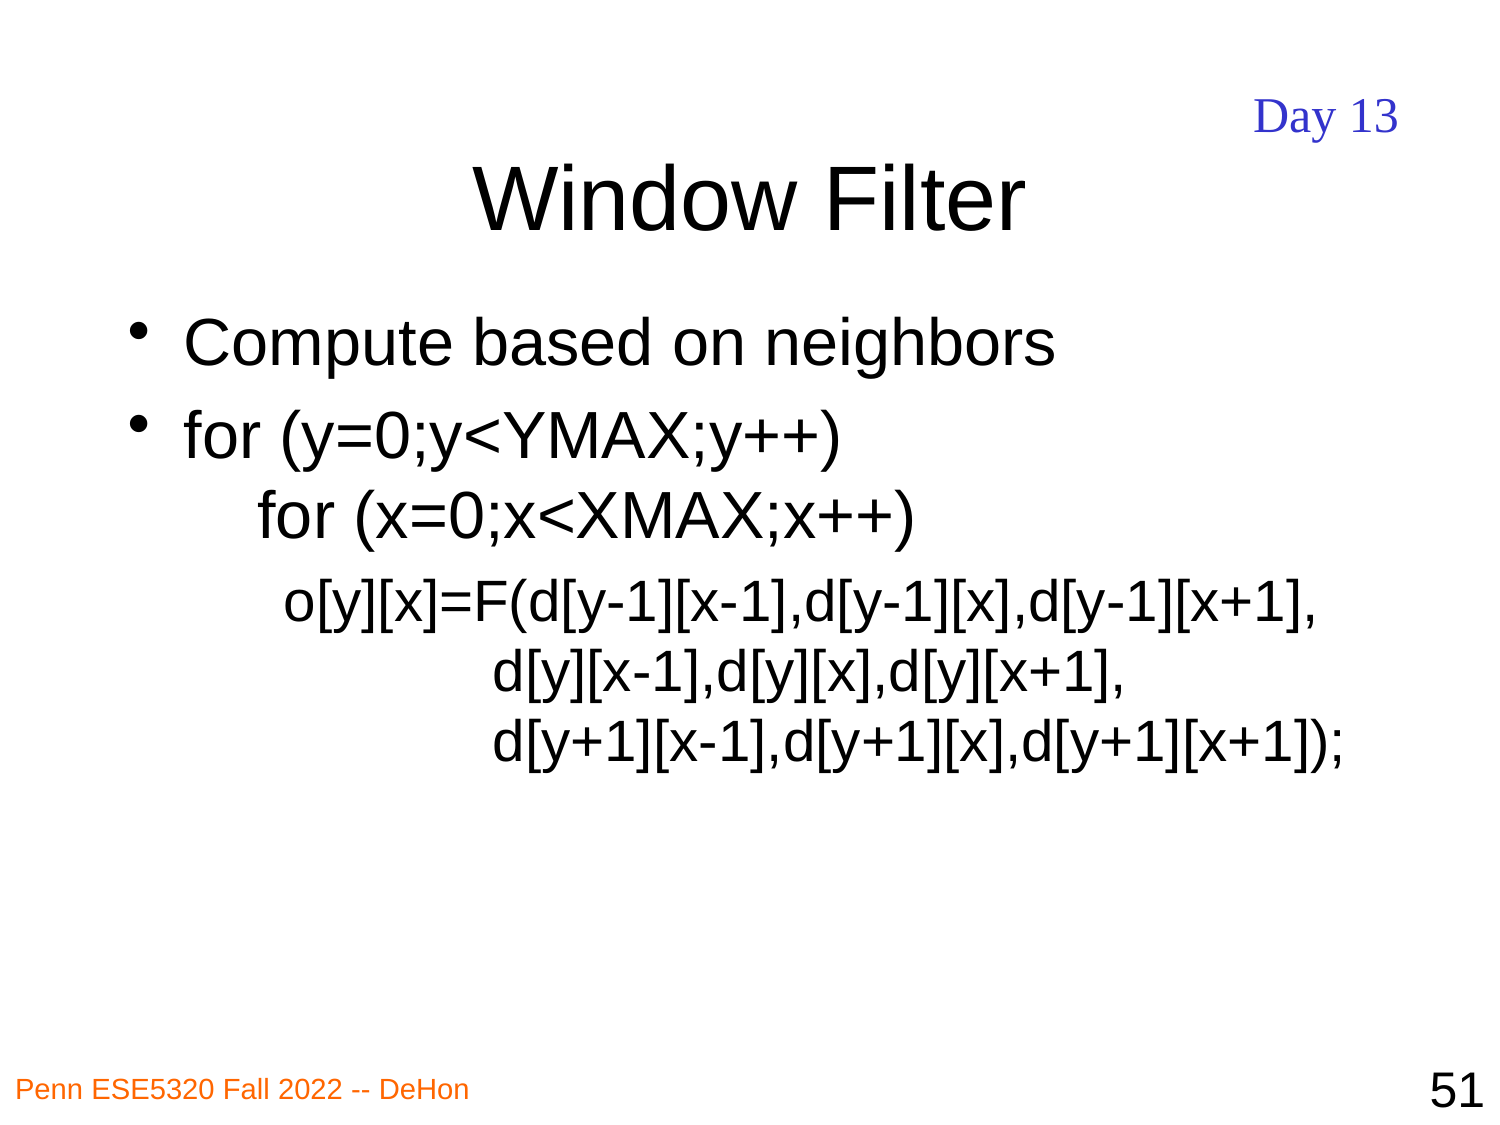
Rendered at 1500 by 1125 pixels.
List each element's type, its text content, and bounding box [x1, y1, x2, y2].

slide_number Penn ESE5320 Fall 2022 -- DeHon [0, 1062, 576, 1125]
text_box Day 13 [1238, 74, 1414, 150]
title Window Filter [112, 99, 1388, 288]
list Compute based on neighbors for (y=0;y<YMAX;y++) for (x=0;x<XMAX;x++) o[y][x]=F(d[y-1][x-1],d[y-1][x],d[y-1][x+1], d[y][x-1],d[y][x],d[y][x+1], d[y+1][x-1],d[y+1][x],d[y+1][x+1]); [112, 290, 1388, 967]
slide_number 51 [1187, 1049, 1500, 1125]
